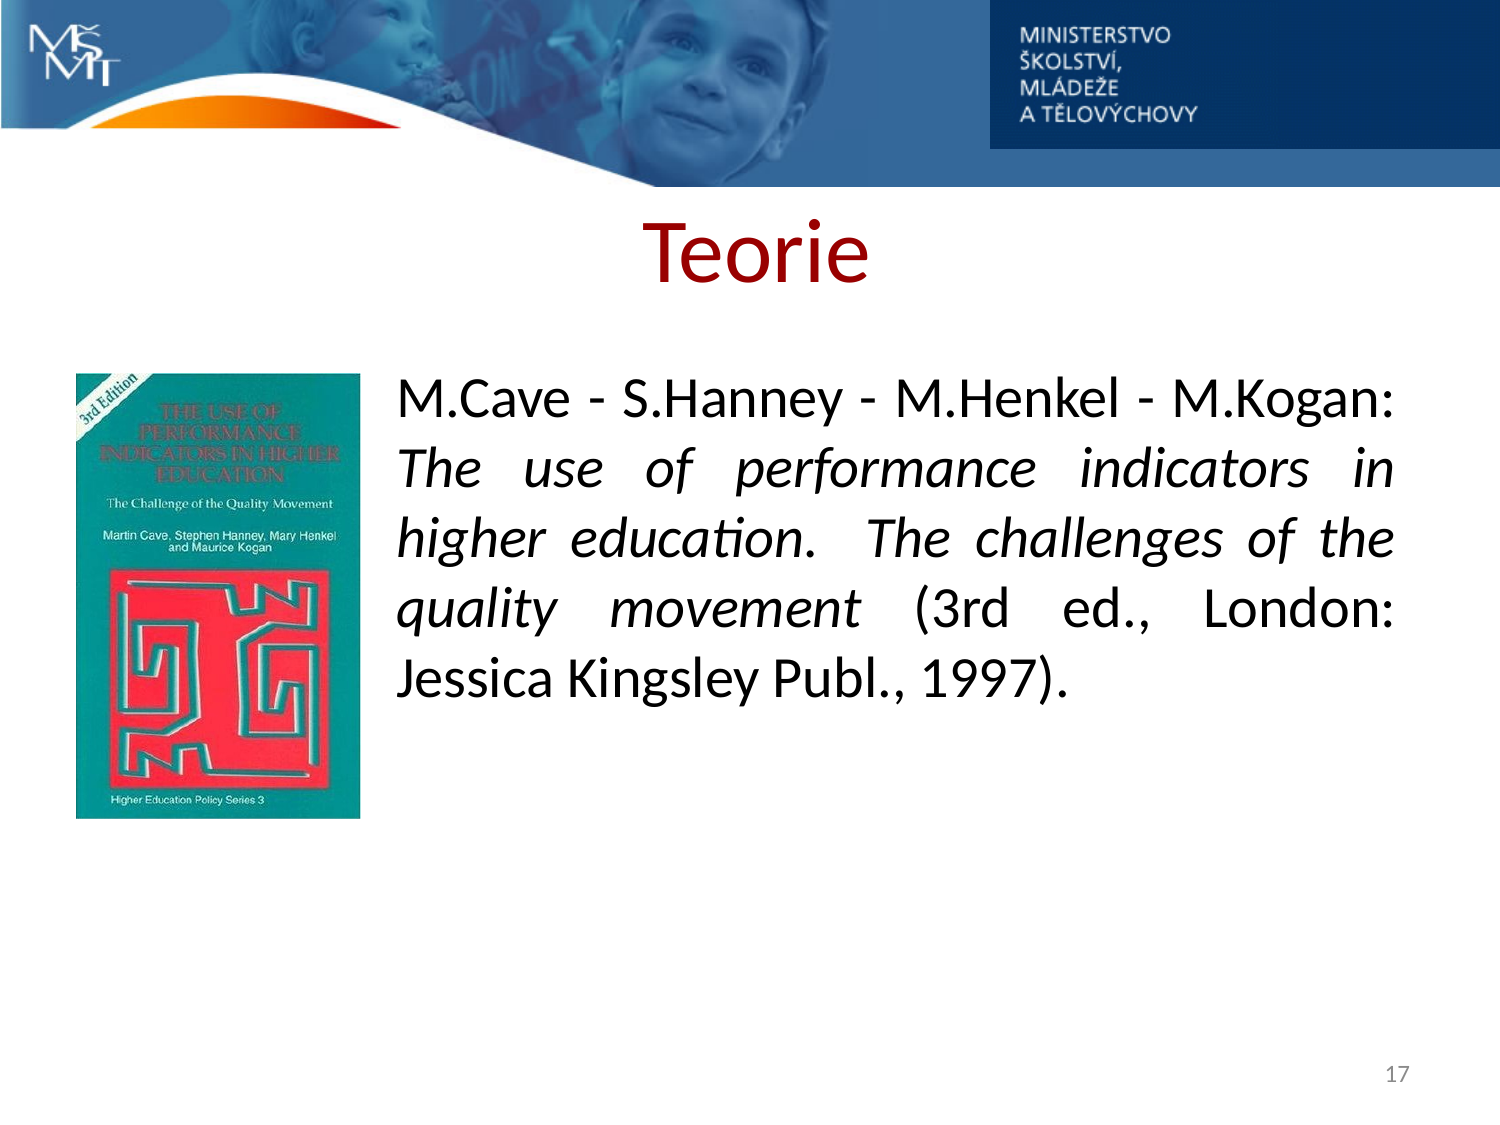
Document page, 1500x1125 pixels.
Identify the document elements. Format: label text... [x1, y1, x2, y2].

picture [76, 373, 361, 819]
title Teorie [81, 187, 1433, 305]
slide_number 17 [1074, 1042, 1425, 1103]
list M.Cave - S.Hanney - M.Henkel - M.Kogan: The use of performance indicators in higher education. The challenges of the quality movement (3rd ed., London: Jessica Kingsley Publ., 1997). [324, 351, 1412, 1032]
picture [0, 0, 1500, 187]
